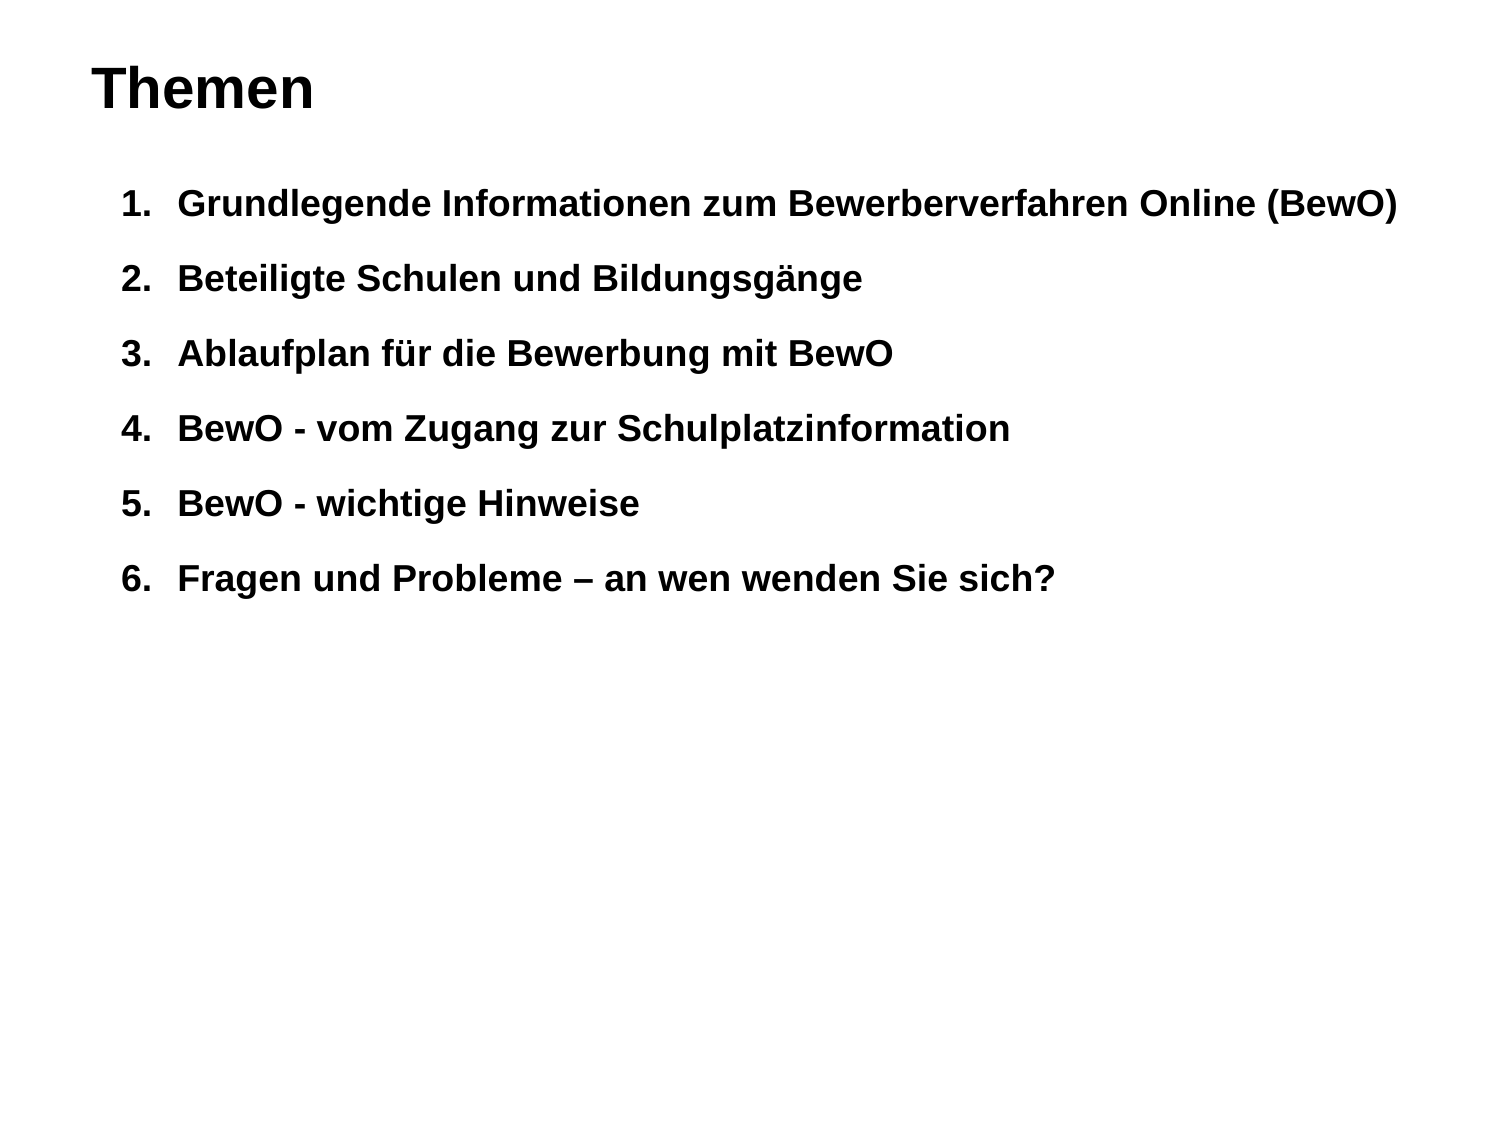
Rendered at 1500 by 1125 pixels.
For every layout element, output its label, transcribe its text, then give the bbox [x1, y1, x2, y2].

list Grundlegende Informationen zum Bewerberverfahren Online (BewO) Beteiligte Schulen und Bildungsgänge Ablaufplan für die Bewerbung mit BewO BewO - vom Zugang zur Schulplatzinformation BewO - wichtige Hinweise Fragen und Probleme – an wen wenden Sie sich? [106, 148, 1500, 1047]
text_box Themen [76, 42, 1436, 128]
